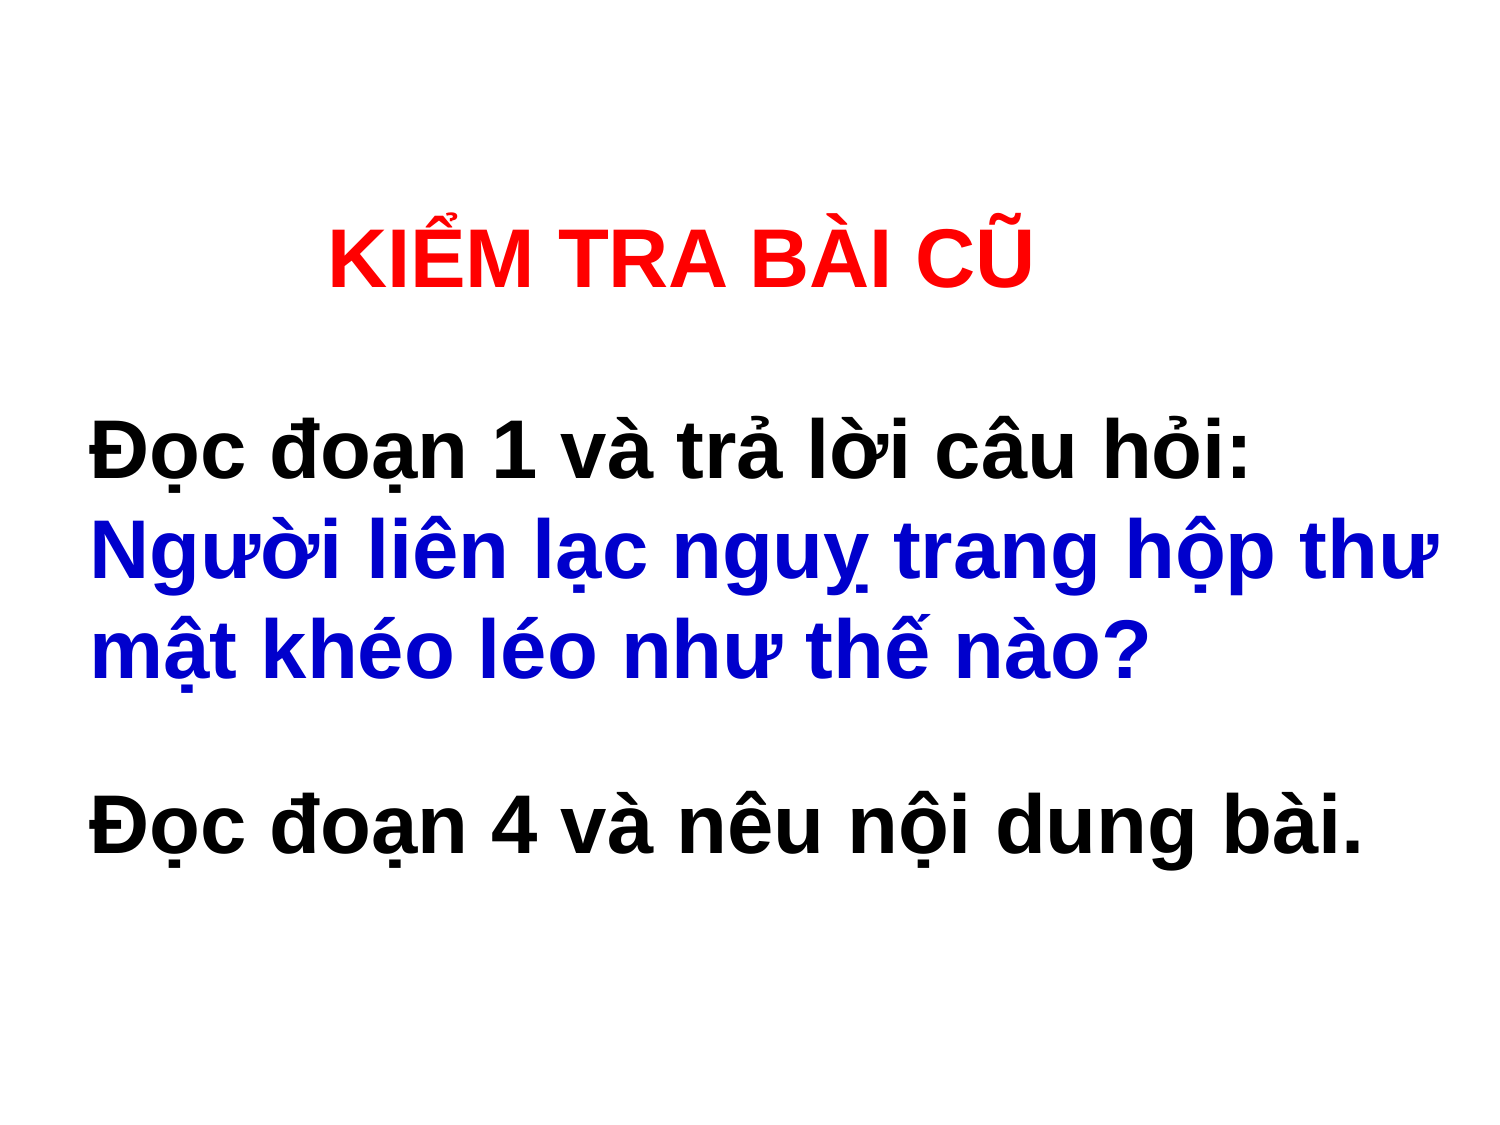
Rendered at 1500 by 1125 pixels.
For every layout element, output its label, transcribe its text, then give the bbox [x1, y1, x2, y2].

text_box KIỂM TRA BÀI CŨ [312, 196, 1125, 312]
text_box Đọc đoạn 4 và nêu nội dung bài. [75, 762, 1388, 878]
text_box Đọc đoạn 1 và trả lời câu hỏi: Người liên lạc nguỵ trang hộp thư mật khéo léo như thế nào? [74, 387, 1500, 703]
